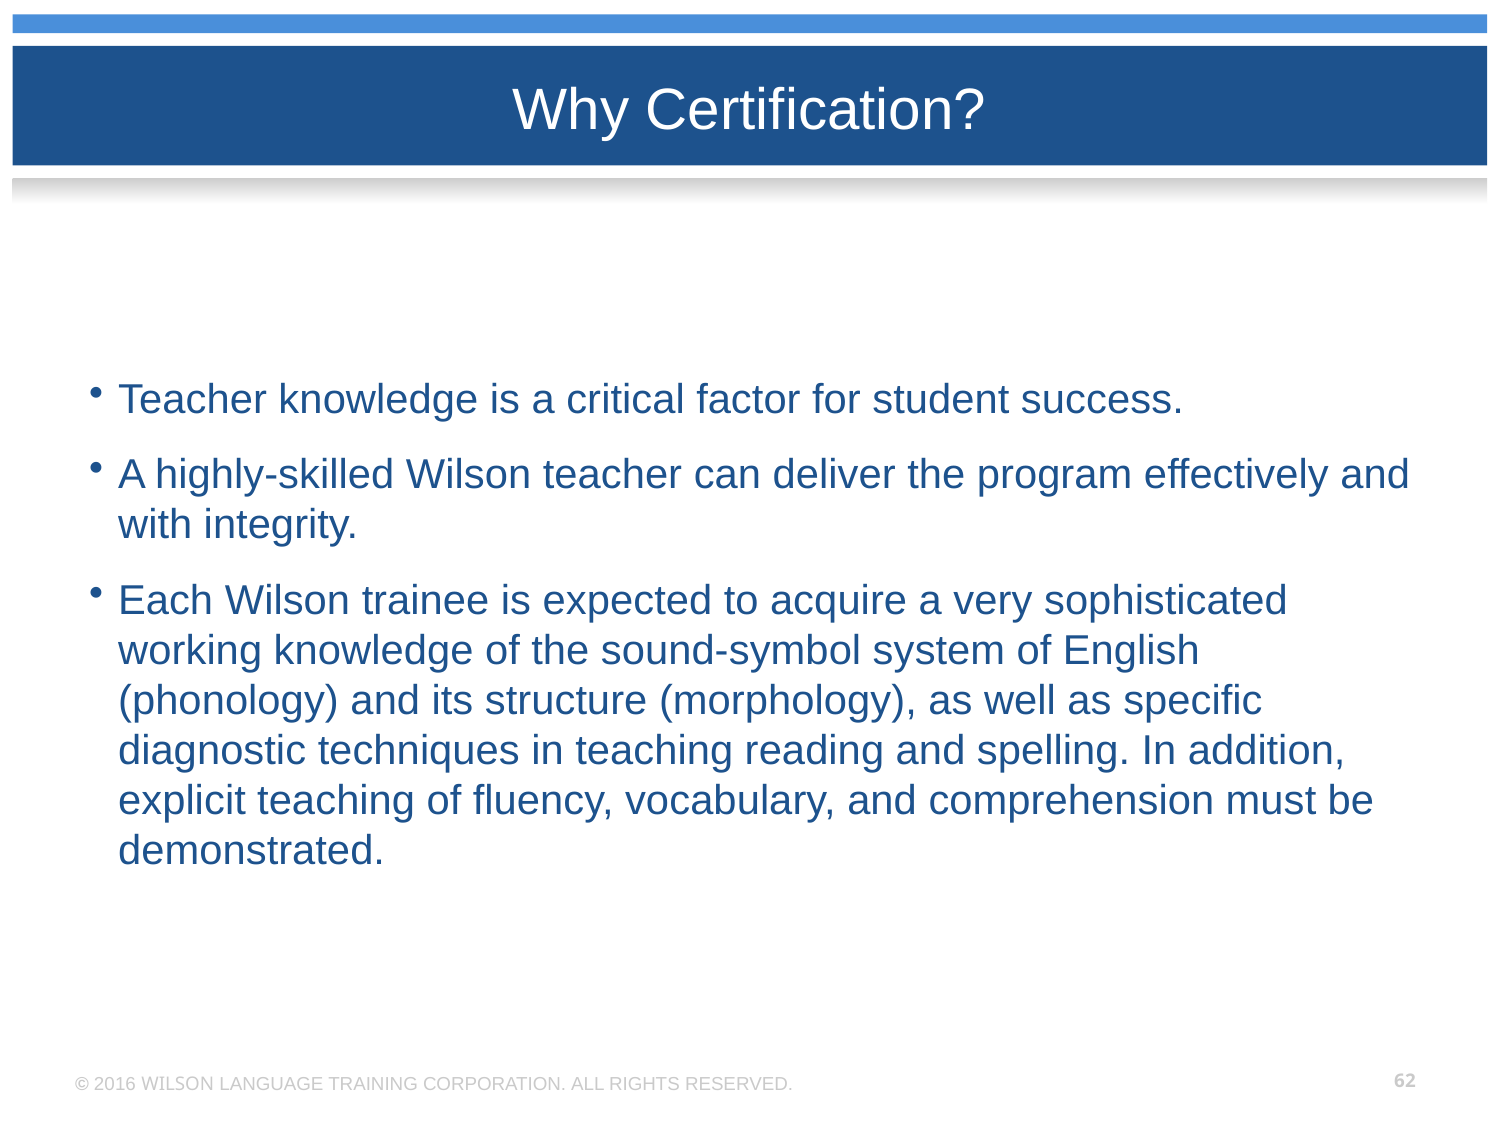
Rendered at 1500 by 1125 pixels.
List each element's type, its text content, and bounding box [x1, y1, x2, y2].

list Teacher knowledge is a critical factor for student success. A highly-skilled Wilson teacher can deliver the program effectively and with integrity. Each Wilson trainee is expected to acquire a very sophisticated working knowledge of the sound-symbol system of English (phonology) and its structure (morphology), as well as specific diagnostic techniques in teaching reading and spelling. In addition, explicit teaching of fluency, vocabulary, and comprehension must be demonstrated. [63, 228, 1437, 1017]
title Why Certification? [25, 51, 1475, 160]
